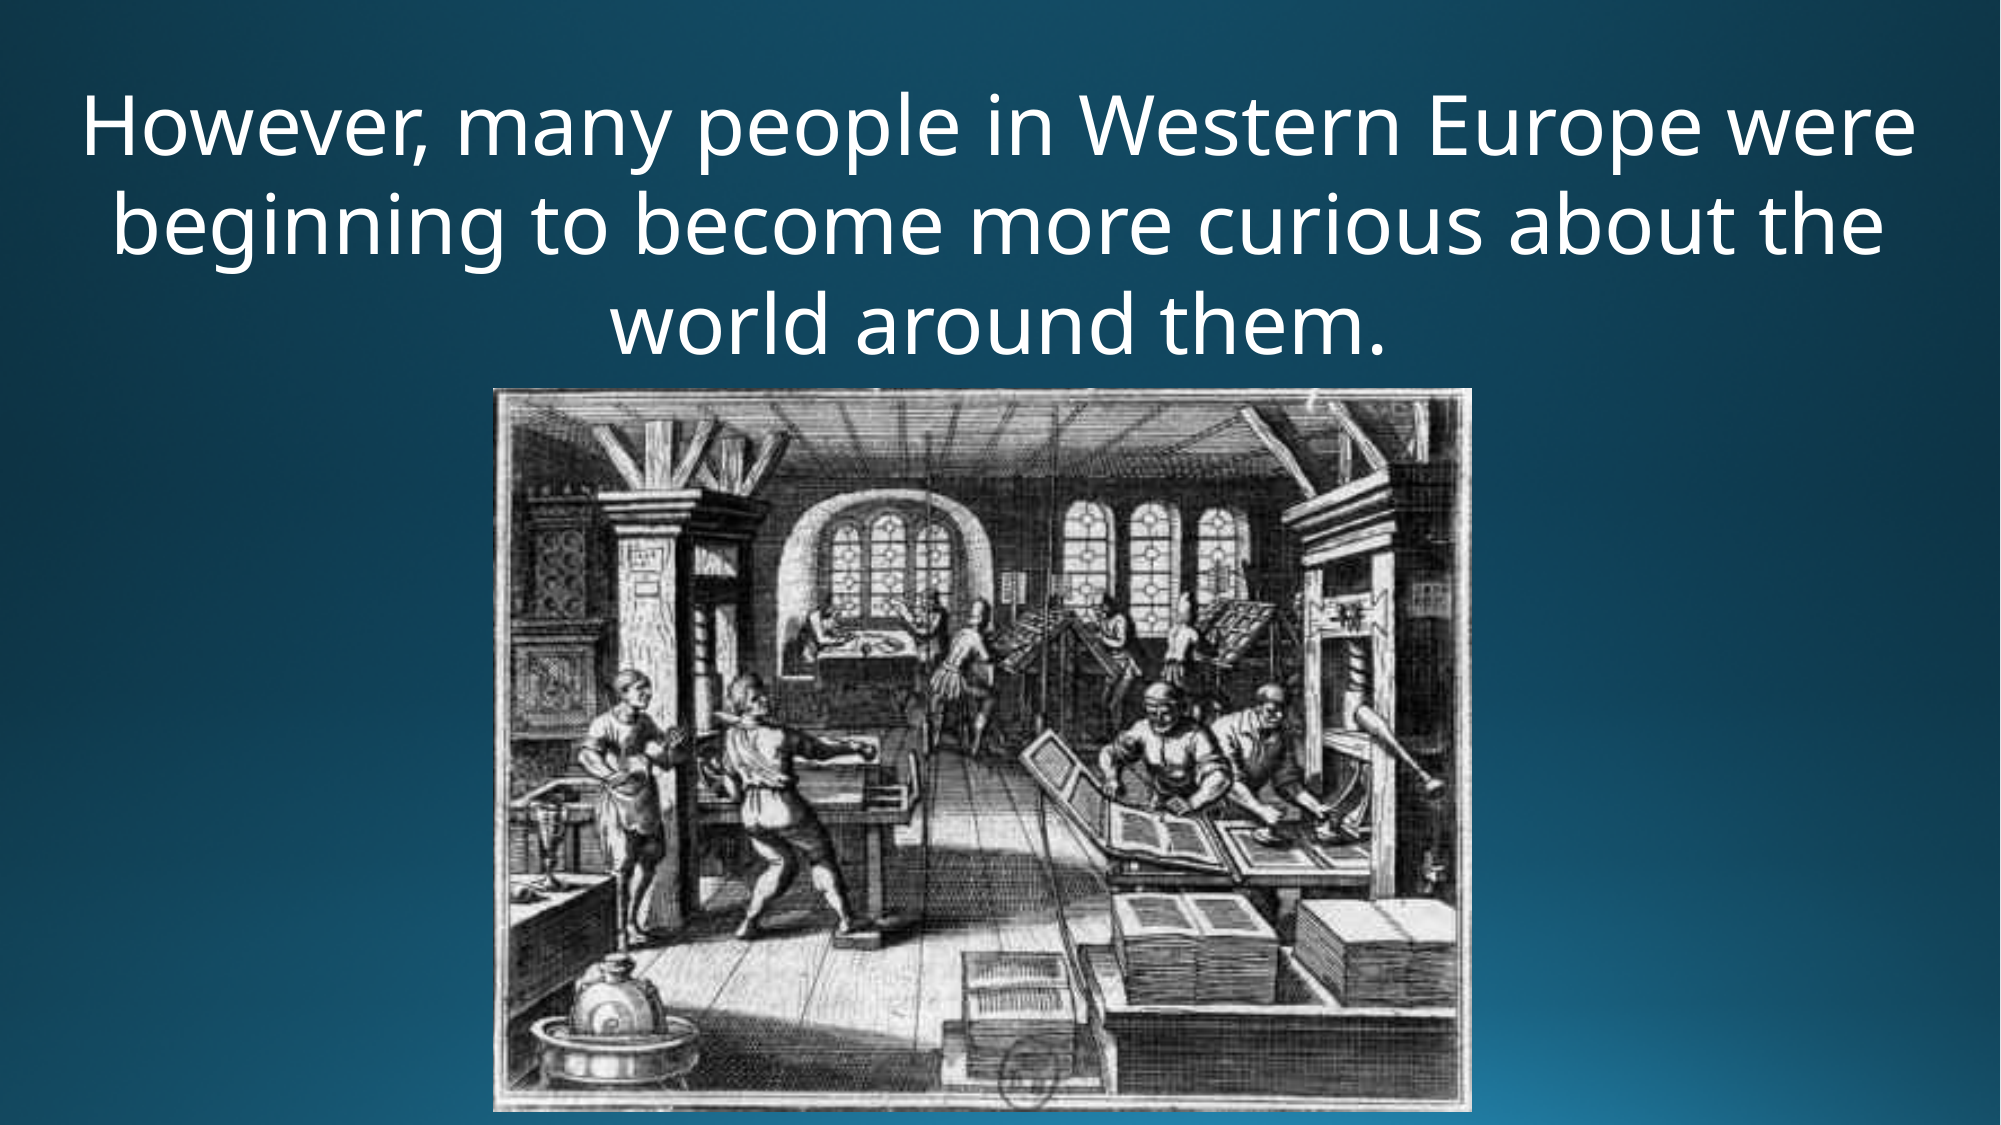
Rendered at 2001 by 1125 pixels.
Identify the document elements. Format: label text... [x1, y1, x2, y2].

text_box However, many people in Western Europe were beginning to become more curious about the world around them. [32, 64, 1968, 379]
picture [0, 0, 2001, 1125]
